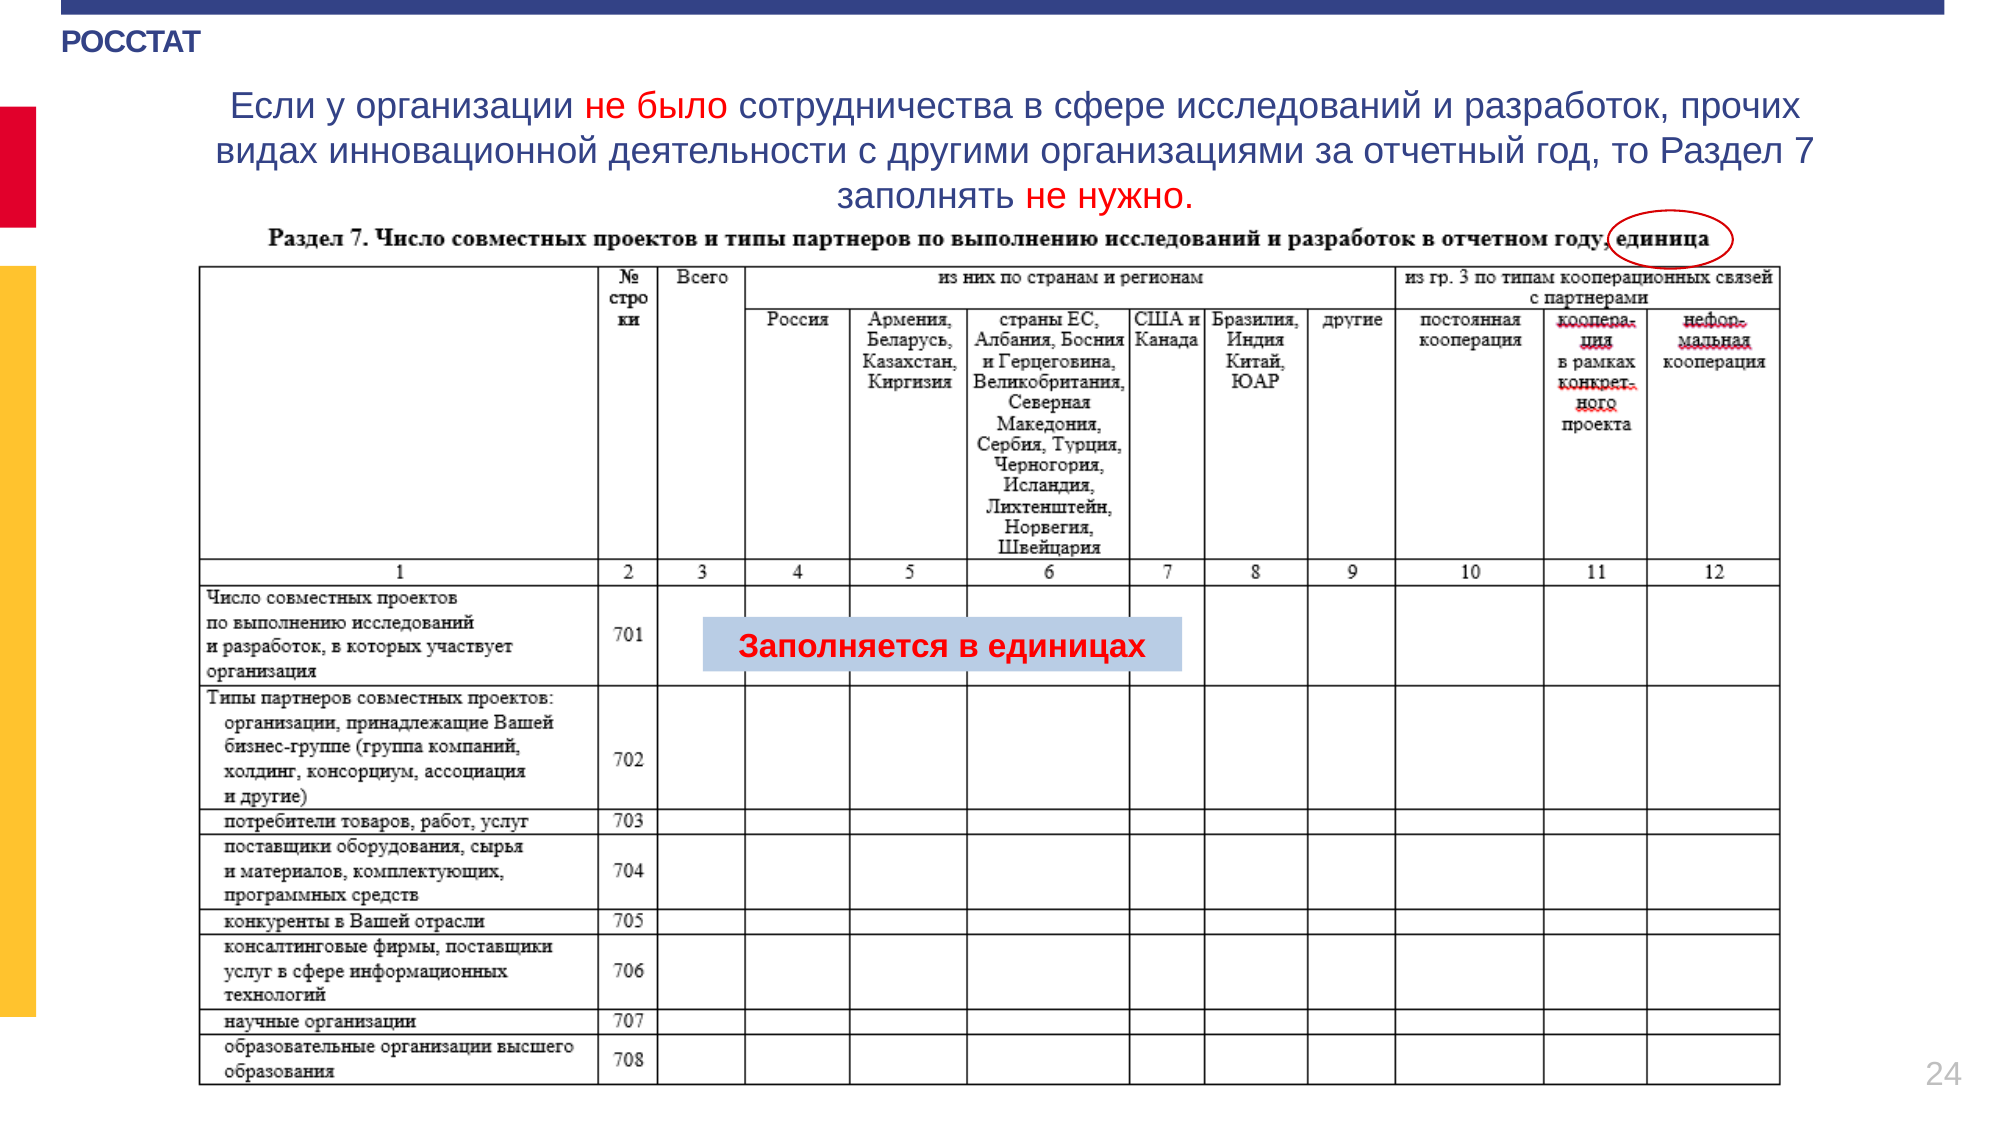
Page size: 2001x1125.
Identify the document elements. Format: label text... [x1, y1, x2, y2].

picture [183, 227, 1796, 1103]
list Если у организации не было сотрудничества в сфере исследований и разработок, прочих видах инновационной деятельности с другими организациями за отчетный год, то Раздел 7 заполнять не нужно. [184, 73, 1848, 228]
slide_number 24 [1796, 1042, 1978, 1103]
text_box [1612, 209, 1729, 227]
